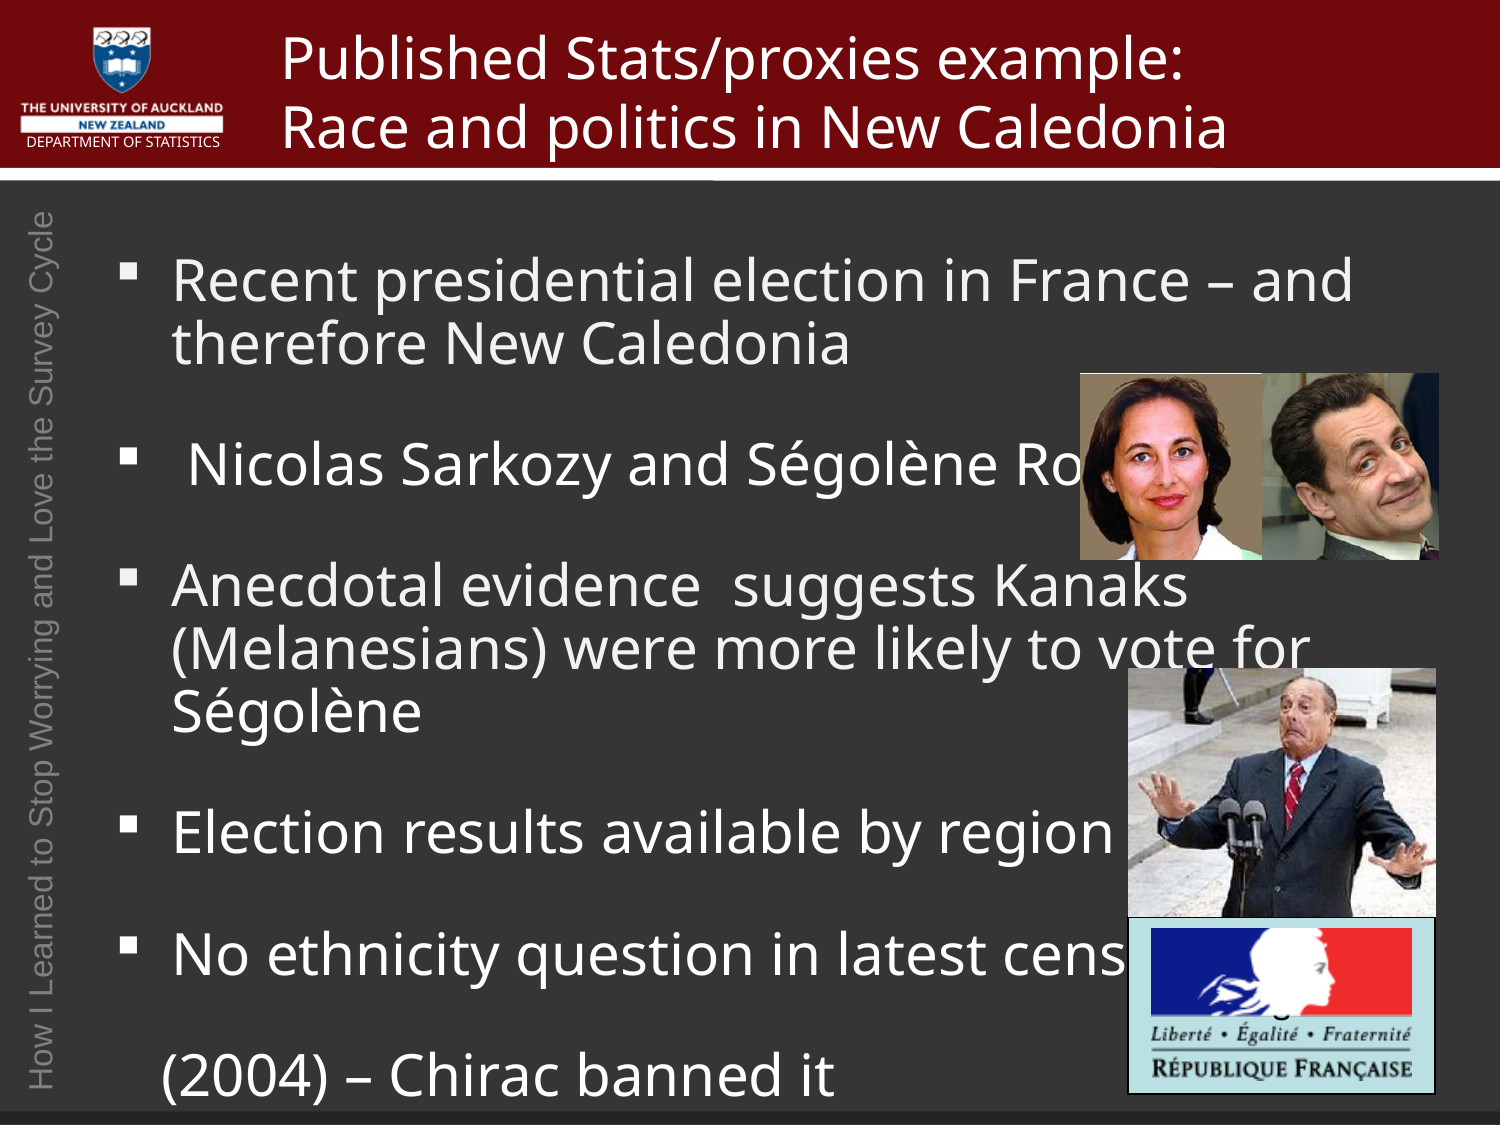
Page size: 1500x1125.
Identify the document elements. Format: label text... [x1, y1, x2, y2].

picture [1080, 373, 1439, 561]
title Published Stats/proxies example: Race and politics in New Caledonia [265, 20, 1500, 162]
picture [17, 18, 227, 139]
list Recent presidential election in France – and therefore New Caledonia Nicolas Sarkozy and Ségolène Royal Anecdotal evidence suggests Kanaks (Melanesians) were more likely to vote for Ségolène Election results available by region No ethnicity question in latest census (2004) – Chirac banned it [100, 243, 1460, 1064]
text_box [1127, 668, 1436, 1095]
